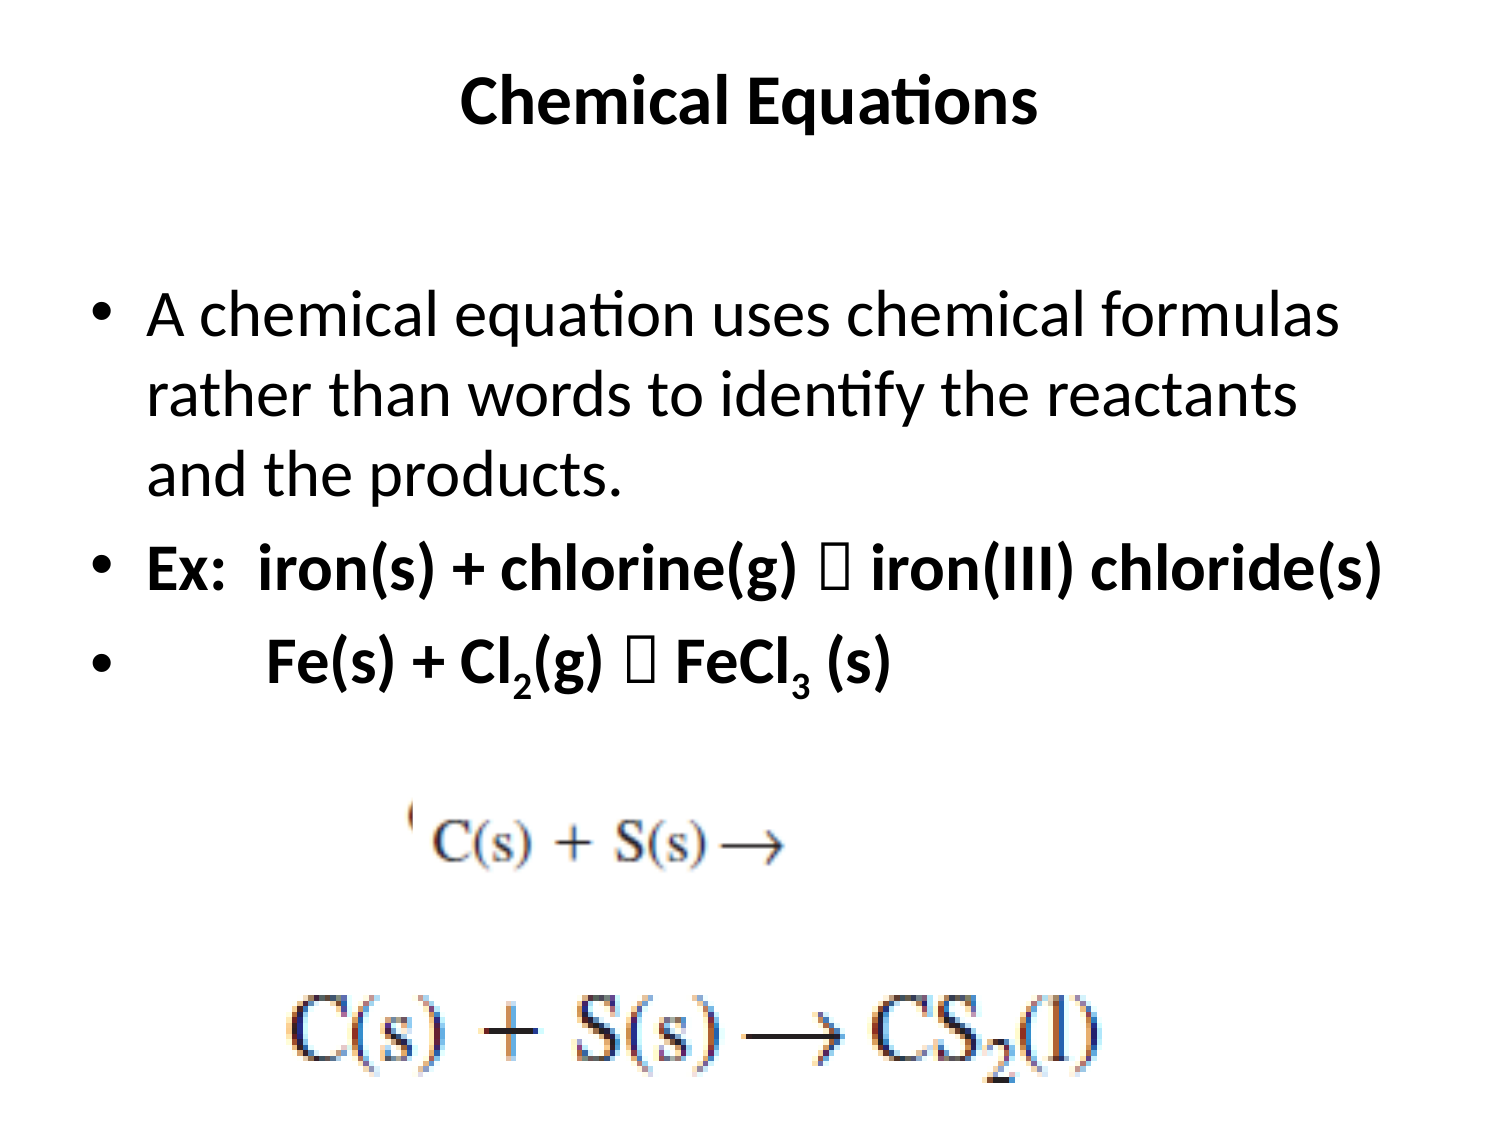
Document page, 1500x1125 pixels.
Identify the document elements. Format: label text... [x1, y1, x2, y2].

list A chemical equation uses chemical formulas rather than words to identify the reactants and the products. Ex: iron(s) + chlorine(g)  iron(III) chloride(s) Fe(s) + Cl2(g)  FeCl3 (s) [75, 262, 1425, 1005]
picture [199, 749, 1197, 1109]
title Chemical Equations [75, 45, 1425, 233]
